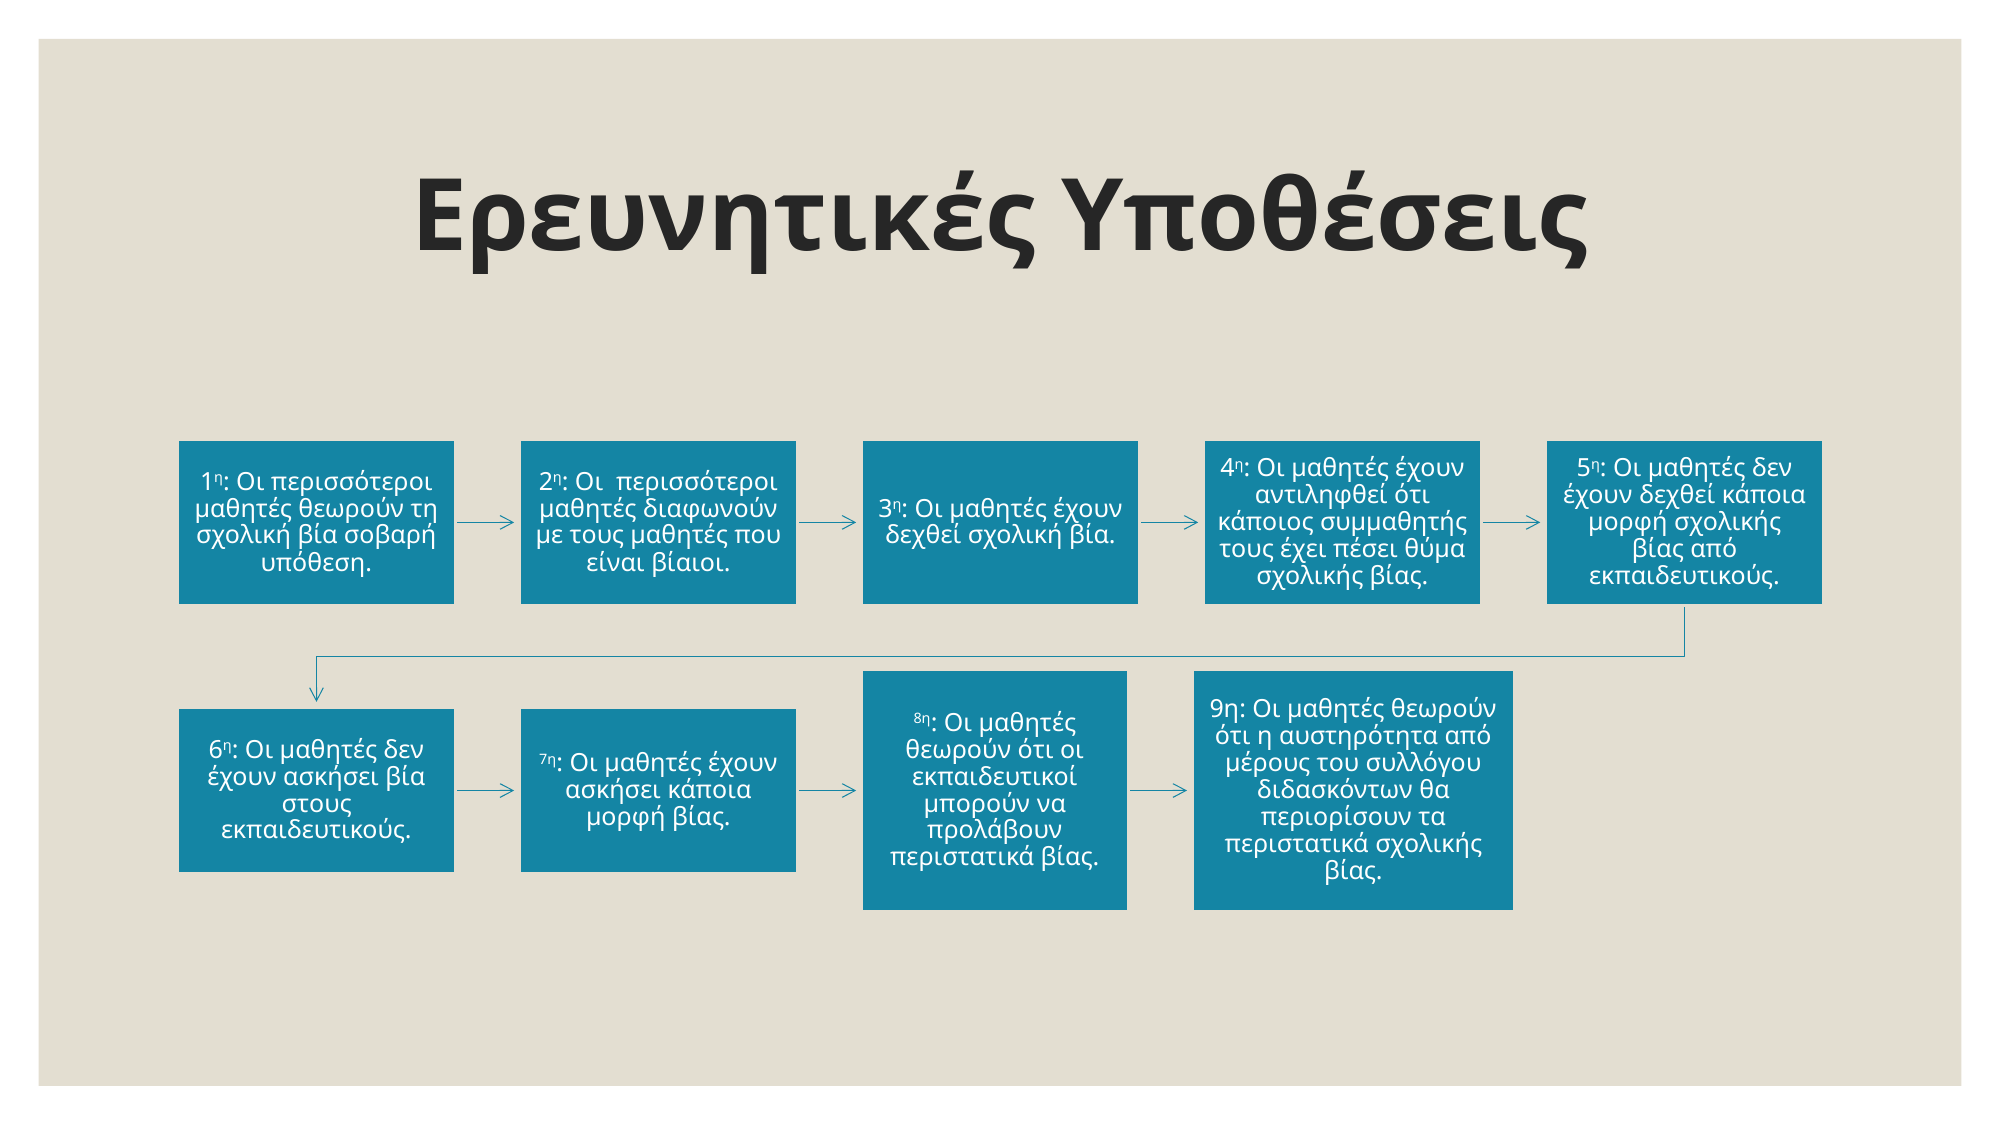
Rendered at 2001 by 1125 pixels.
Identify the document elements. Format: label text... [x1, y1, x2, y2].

title Ερευνητικές Υποθέσεις [174, 105, 1825, 331]
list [175, 369, 1826, 981]
